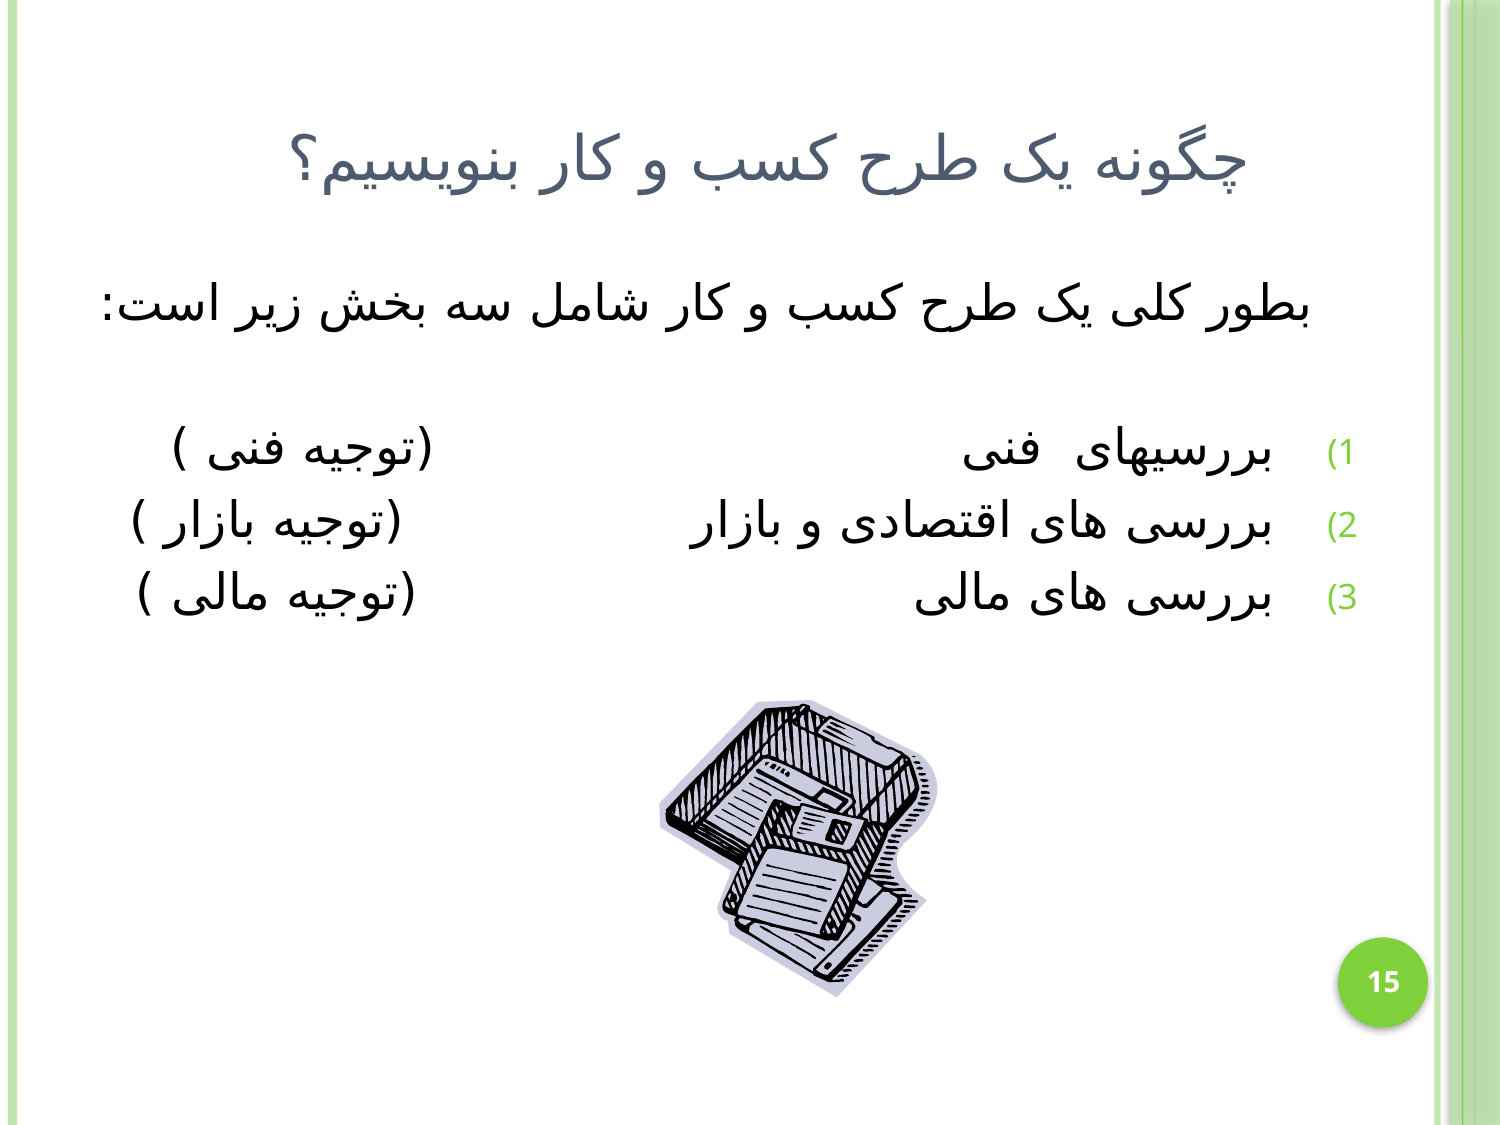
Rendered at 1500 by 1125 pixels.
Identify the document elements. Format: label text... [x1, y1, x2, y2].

picture [658, 699, 938, 998]
list بطور کلی یک طرح کسب و کار شامل سه بخش زیر است: بررسیهای فنی (توجیه فنی ) بررسی های اقتصادی و بازار (توجیه بازار ) بررسی های مالی (توجیه مالی ) [37, 262, 1375, 1000]
slide_number 15 [1333, 940, 1434, 1027]
title چگونه یک طرح کسب و کار بنویسیم؟ [100, 37, 1438, 200]
